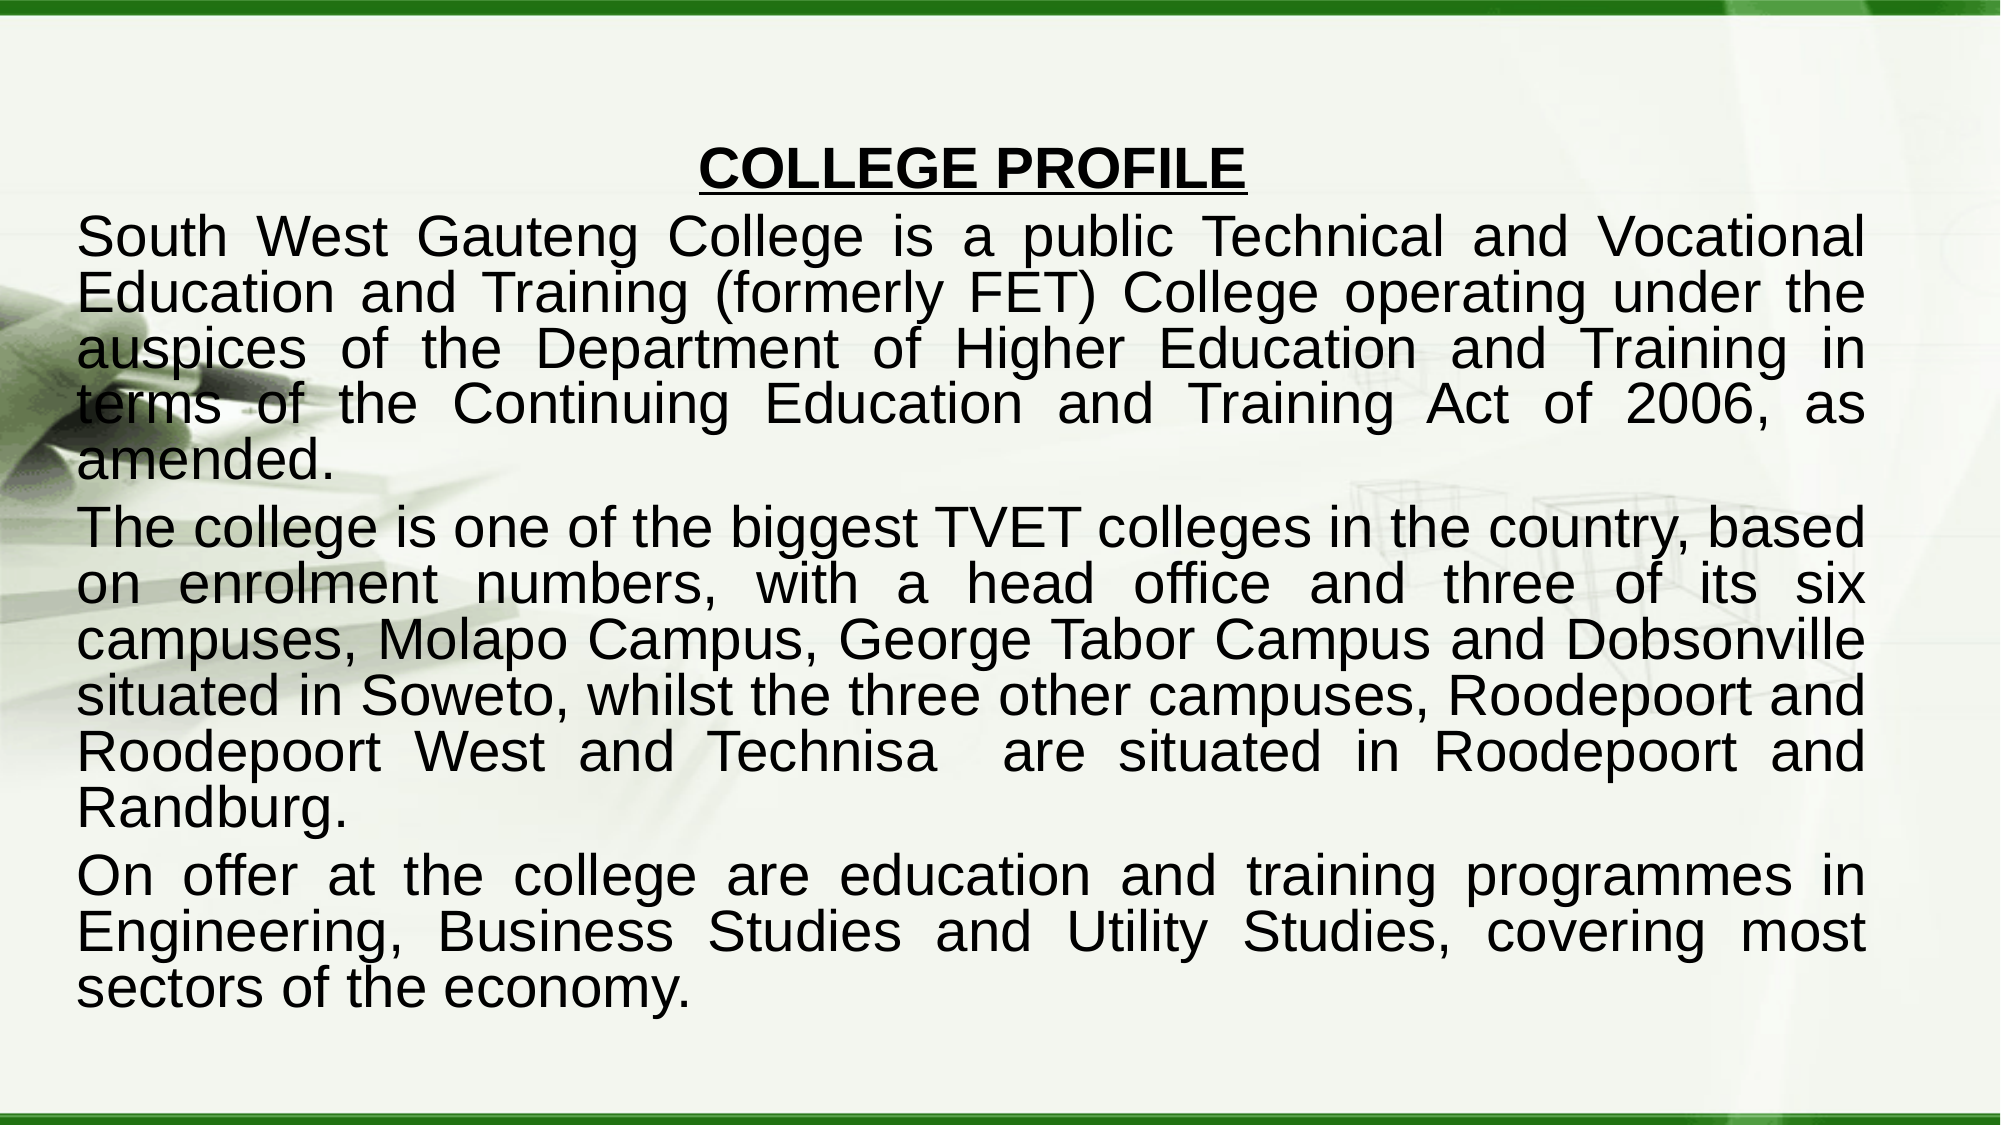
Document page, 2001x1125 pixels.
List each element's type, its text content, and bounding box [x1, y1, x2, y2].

text_box [262, 1036, 1738, 1125]
picture [0, 0, 2001, 1125]
text_box COLLEGE PROFILE South West Gauteng College is a public Technical and Vocational Education and Training (formerly FET) College operating under the auspices of the Department of Higher Education and Training in terms of the Continuing Education and Training Act of 2006, as amended. The college is one of the biggest TVET colleges in the country, based on enrolment numbers, with a head office and three of its six campuses, Molapo Campus, George Tabor Campus and Dobsonville situated in Soweto, whilst the three other campuses, Roodepoort and Roodepoort West and Technisa are situated in Roodepoort and Randburg. On offer at the college are education and training programmes in Engineering, Business Studies and Utility Studies, covering most sectors of the economy. [62, 64, 1885, 1036]
